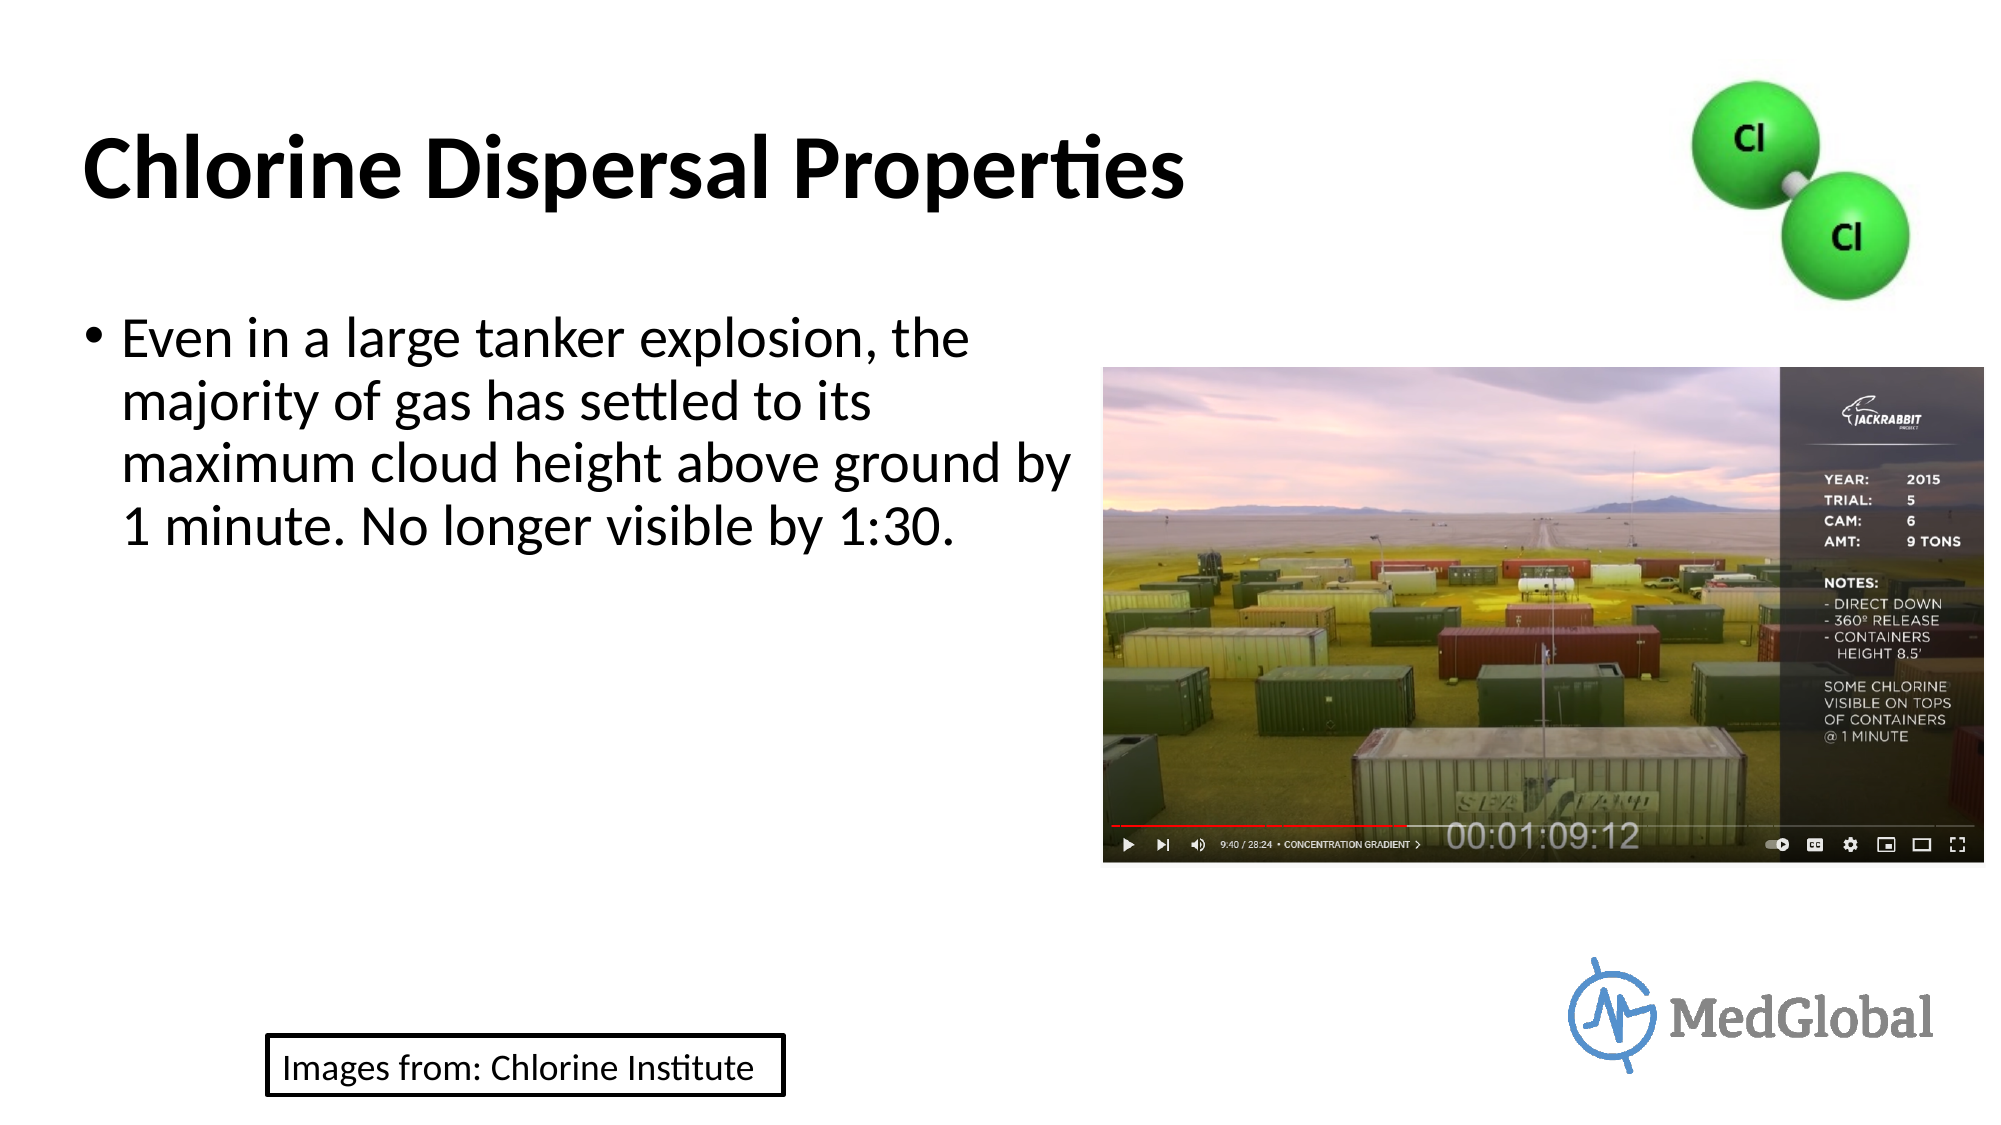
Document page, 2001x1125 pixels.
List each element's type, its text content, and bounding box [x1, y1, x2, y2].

picture [1100, 367, 1986, 868]
picture [1669, 59, 1933, 323]
picture [1568, 957, 1933, 1074]
list Even in a large tanker explosion, the majority of gas has settled to its maximum cloud height above ground by 1 minute. No longer visible by 1:30. [68, 299, 1101, 1014]
title Chlorine Dispersal Properties [68, 59, 1669, 278]
text_box Images from: Chlorine Institute [267, 1035, 784, 1096]
